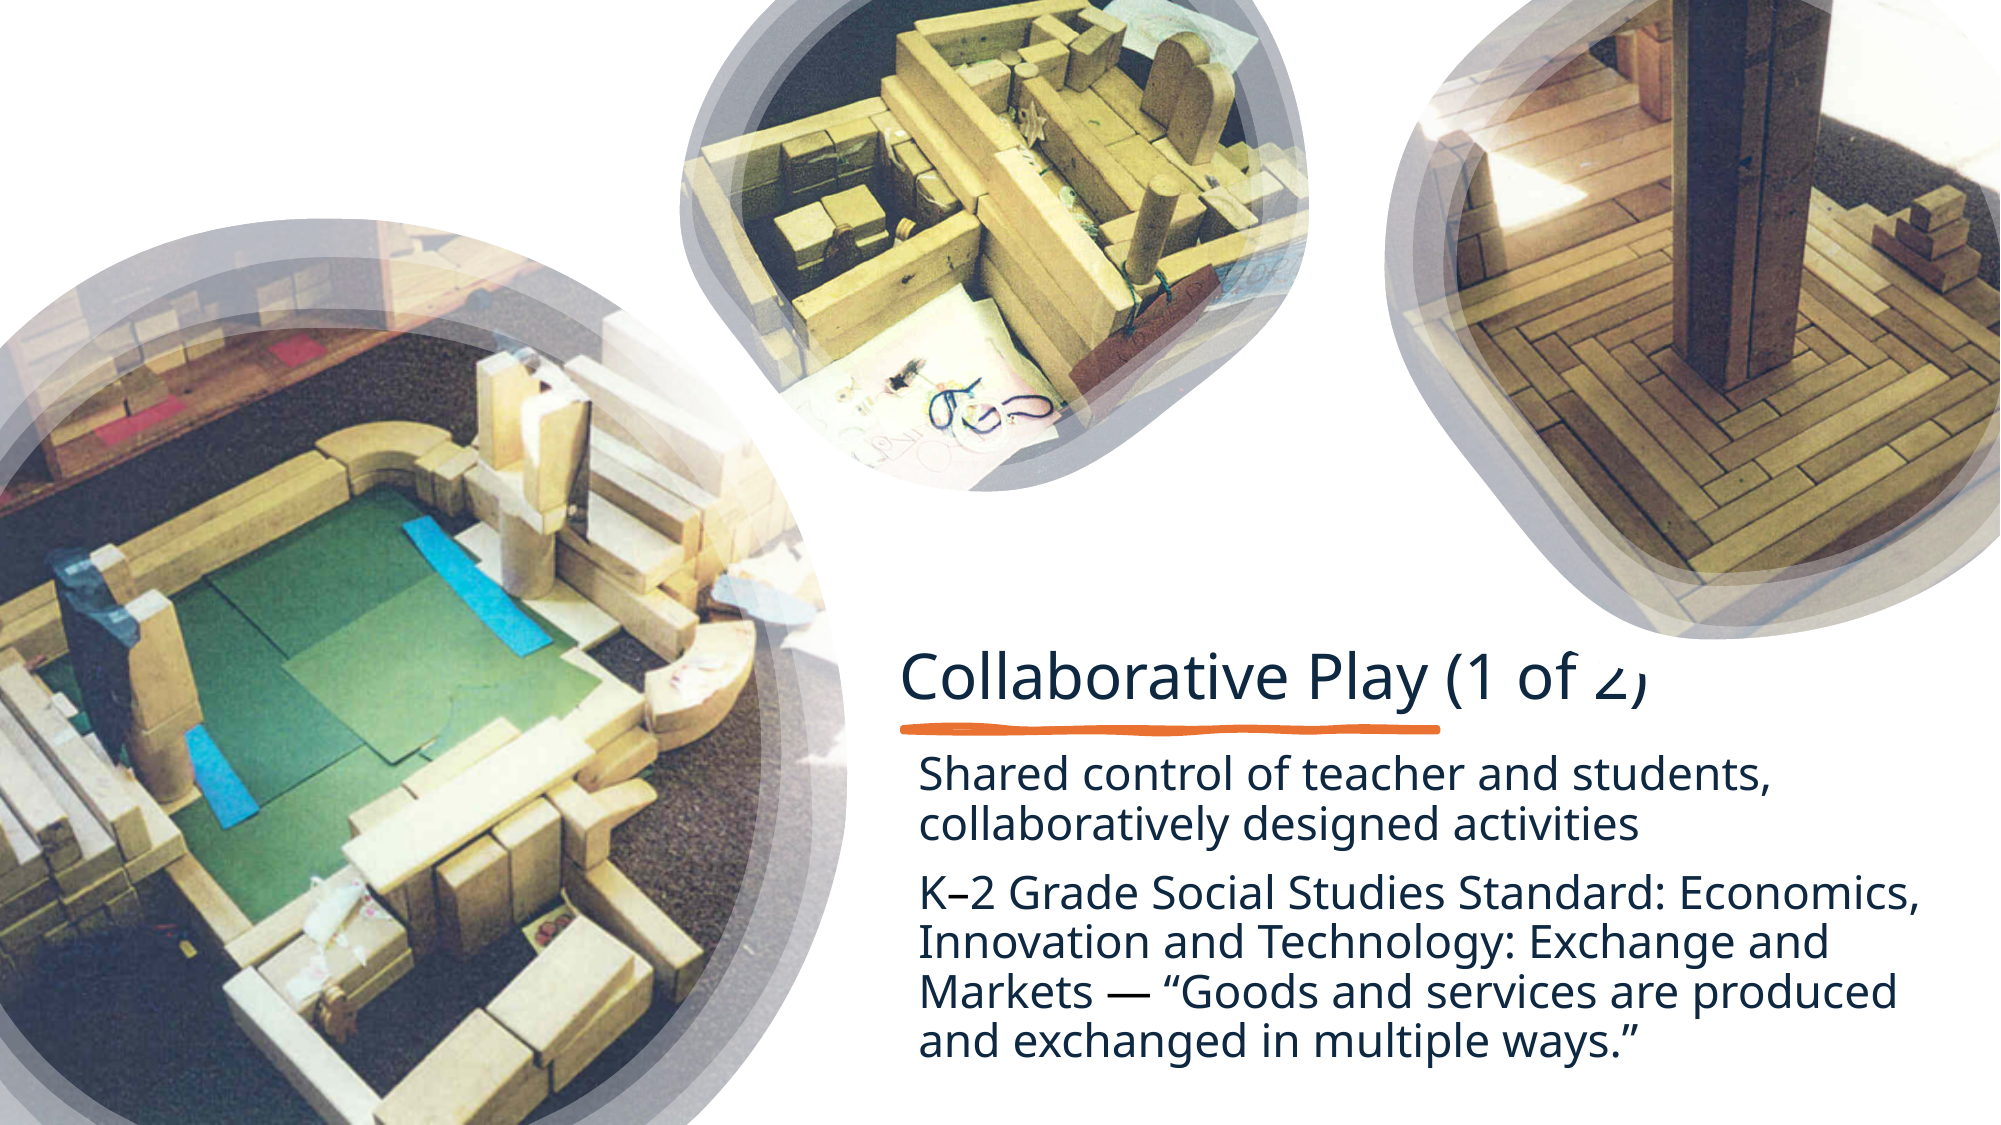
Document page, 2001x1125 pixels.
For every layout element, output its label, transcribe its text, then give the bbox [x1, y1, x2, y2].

list Shared control of teacher and students, collaboratively designed activities K–2 Grade Social Studies Standard: Economics, Innovation and Technology: Exchange and Markets — “Goods and services are produced and exchanged in multiple ways.” [903, 728, 1939, 1076]
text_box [1331, 0, 2000, 684]
title Collaborative Play (1 of 2) [897, 637, 1700, 784]
text_box [901, 724, 1439, 735]
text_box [660, 0, 1331, 538]
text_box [0, 212, 897, 1125]
